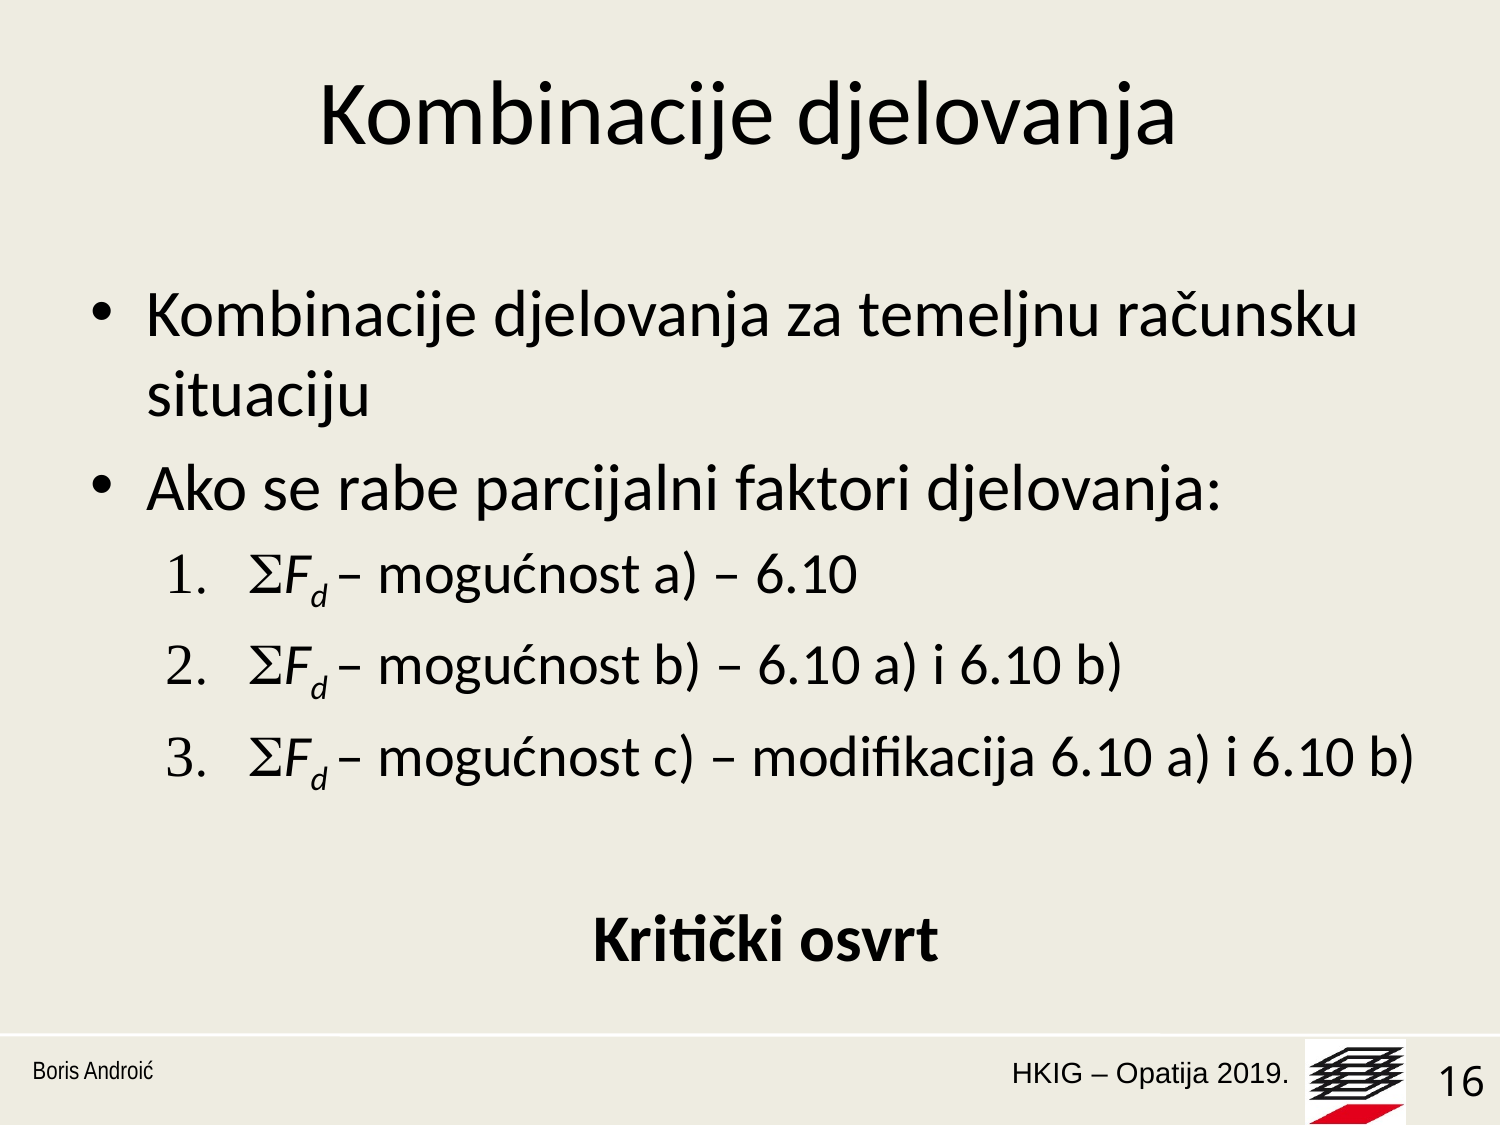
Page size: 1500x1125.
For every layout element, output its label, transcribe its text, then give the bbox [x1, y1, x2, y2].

text_box Kritički osvrt [578, 887, 955, 982]
title Kombinacije djelovanja [75, 45, 1425, 233]
slide_number Boris Androić [17, 1046, 343, 1125]
slide_number 16 [1316, 1046, 1500, 1125]
list Kombinacije djelovanja za temeljnu računsku situaciju Ako se rabe parcijalni faktori djelovanja: Fd – mogućnost a) – 6.10 Fd – mogućnost b) – 6.10 a) i 6.10 b) Fd – mogućnost c) – modifikacija 6.10 a) i 6.10 b) [75, 262, 1459, 1005]
picture [1305, 1039, 1406, 1125]
